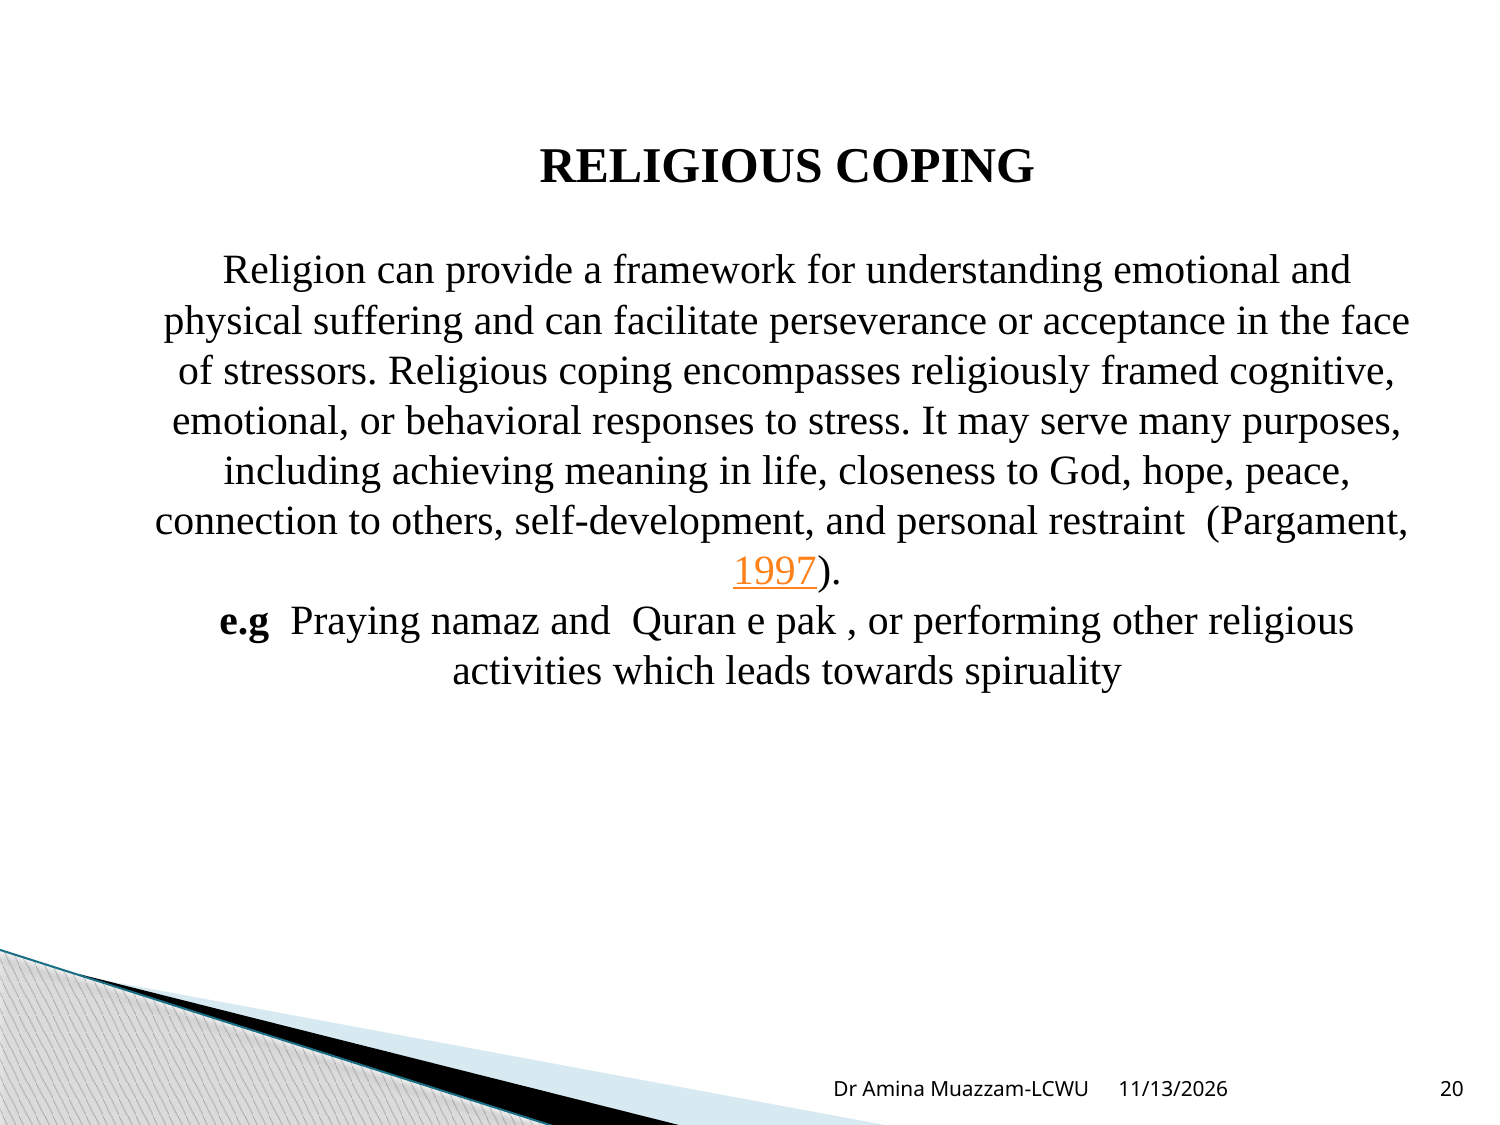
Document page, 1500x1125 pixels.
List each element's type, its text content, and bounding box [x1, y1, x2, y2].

text_box RELIGIOUS COPING Religion can provide a framework for understanding emotional and physical suffering and can facilitate perseverance or acceptance in the face of stressors. Religious coping encompasses religiously framed cognitive, emotional, or behavioral responses to stress. It may serve many purposes, including achieving meaning in life, closeness to God, hope, peace, connection to others, self-development, and personal restraint (Pargament, 1997). e.g Praying namaz and Quran e pak , or performing other religious activities which leads towards spiruality [137, 124, 1438, 745]
footer Dr Amina Muazzam-LCWU [718, 1051, 1105, 1112]
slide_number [1105, 1051, 1418, 1112]
slide_number 20 [1418, 1051, 1479, 1112]
